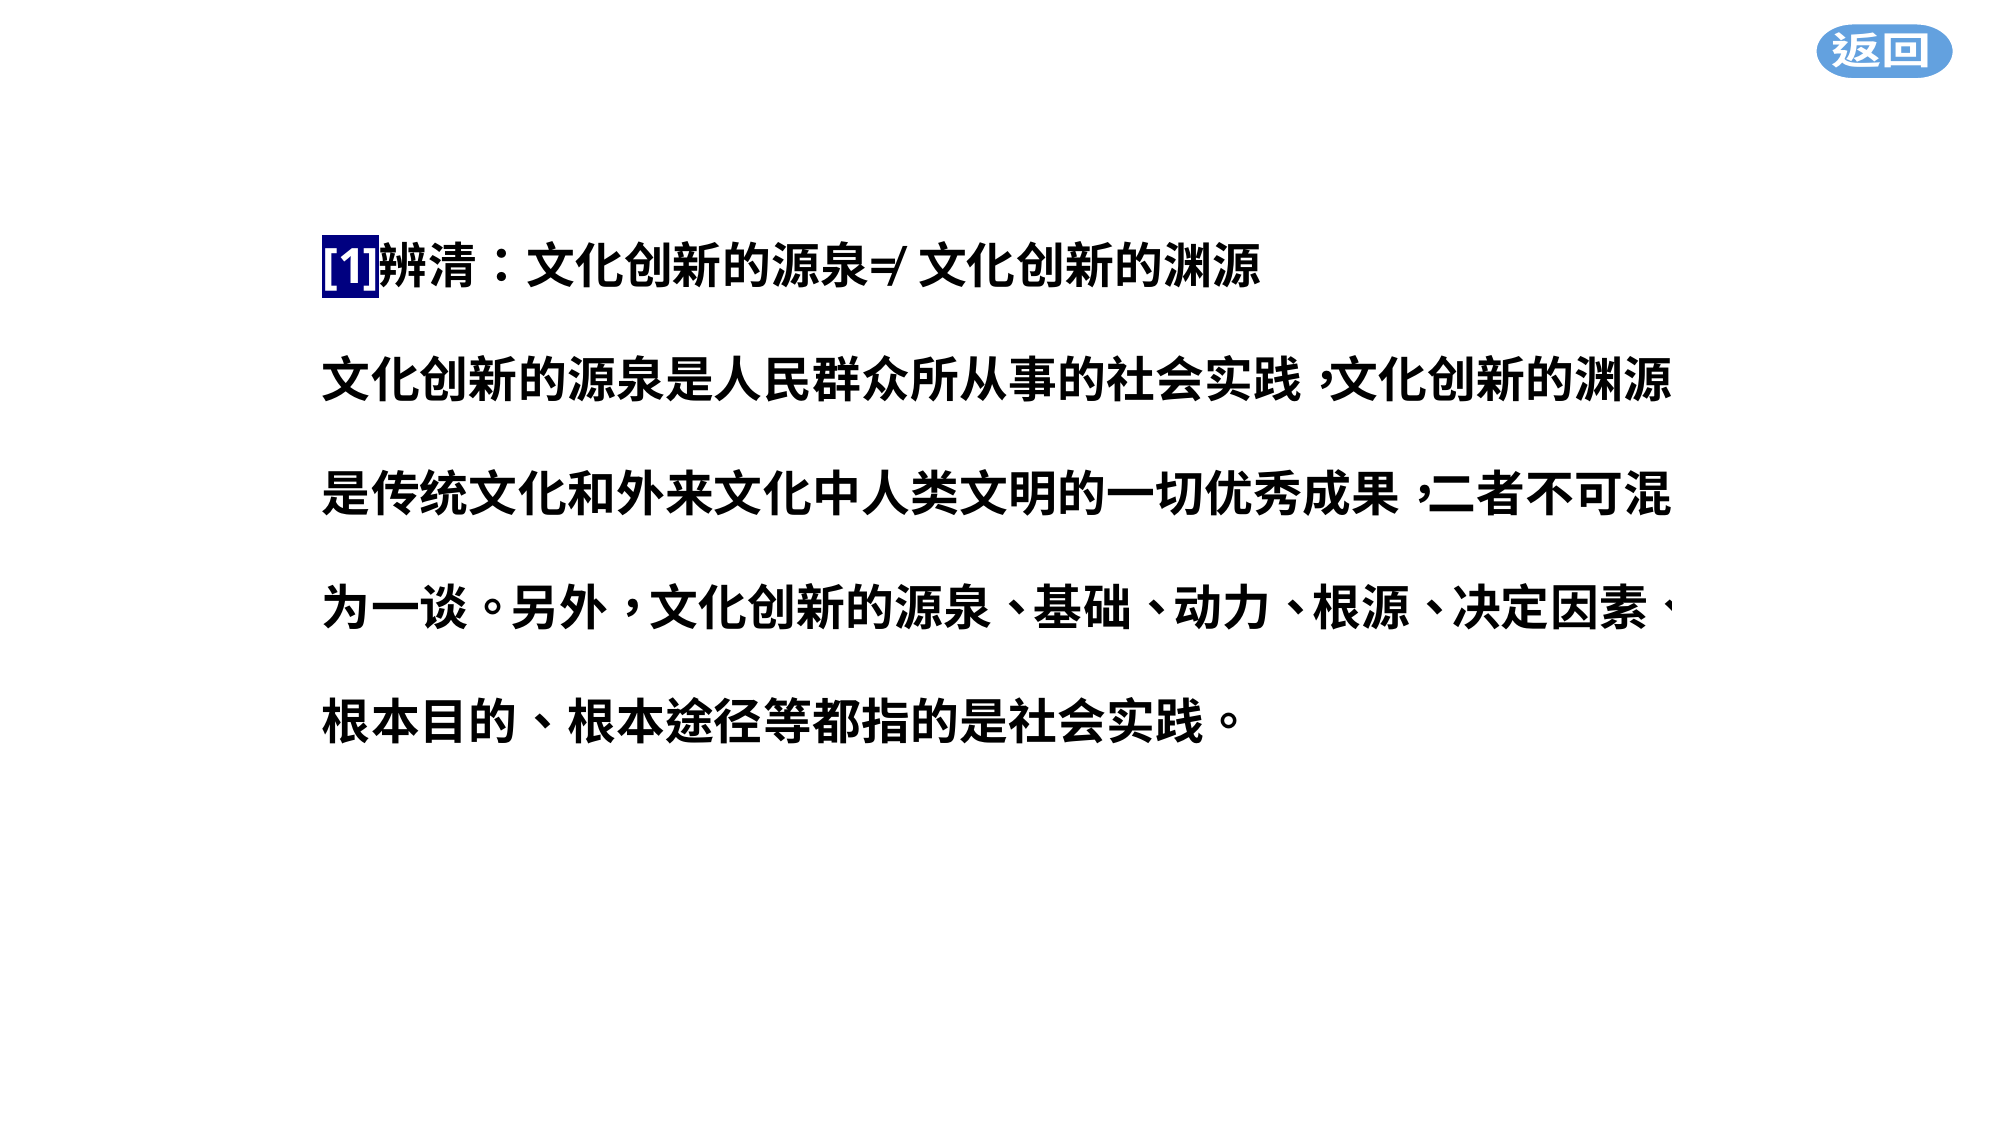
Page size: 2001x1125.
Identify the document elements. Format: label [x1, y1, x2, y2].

text_box [321, 234, 1672, 823]
